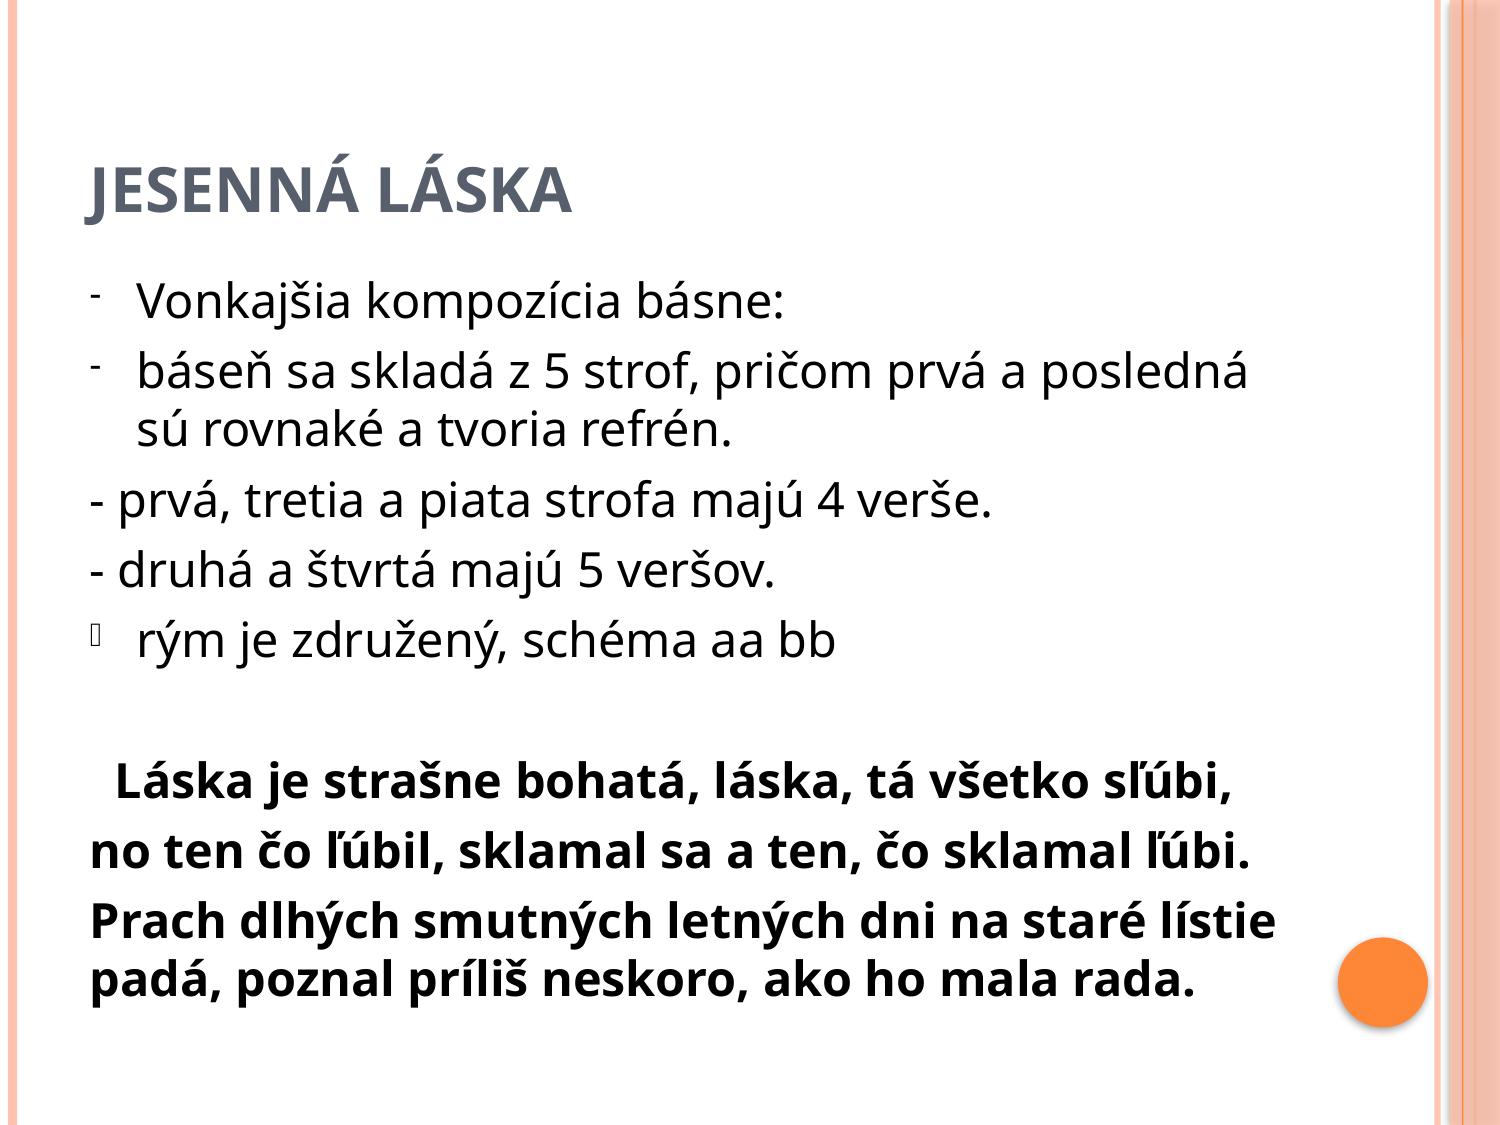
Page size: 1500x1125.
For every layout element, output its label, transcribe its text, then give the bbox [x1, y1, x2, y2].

title Jesenná láska [75, 45, 1300, 233]
list Vonkajšia kompozícia básne: báseň sa skladá z 5 strof, pričom prvá a posledná sú rovnaké a tvoria refrén. - prvá, tretia a piata strofa majú 4 verše. - druhá a štvrtá majú 5 veršov. rým je združený, schéma aa bb Láska je strašne bohatá, láska, tá všetko sľúbi, no ten čo ľúbil, sklamal sa a ten, čo sklamal ľúbi. Prach dlhých smutných letných dni na staré lístie padá, poznal príliš neskoro, ako ho mala rada. [75, 262, 1300, 1062]
